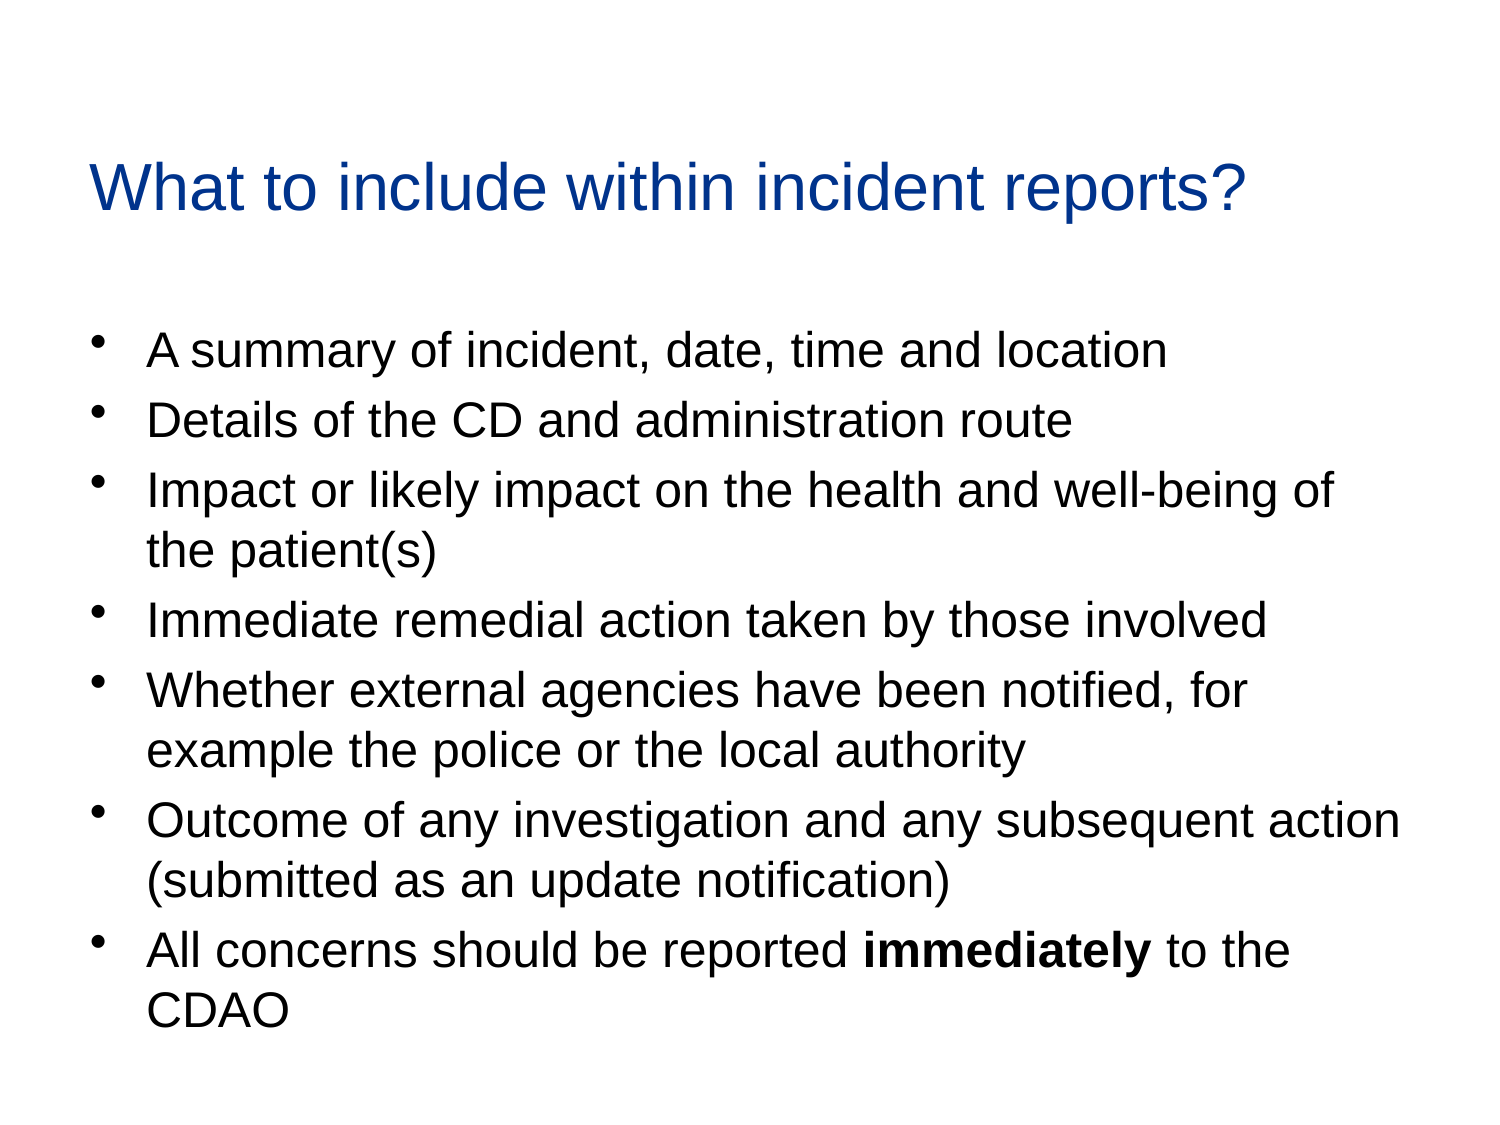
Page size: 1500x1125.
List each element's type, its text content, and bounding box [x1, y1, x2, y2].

title What to include within incident reports? [75, 136, 1425, 310]
list A summary of incident, date, time and location Details of the CD and administration route Impact or likely impact on the health and well-being of the patient(s) Immediate remedial action taken by those involved Whether external agencies have been notified, for example the police or the local authority Outcome of any investigation and any subsequent action (submitted as an update notification) All concerns should be reported immediately to the CDAO [75, 310, 1425, 1053]
